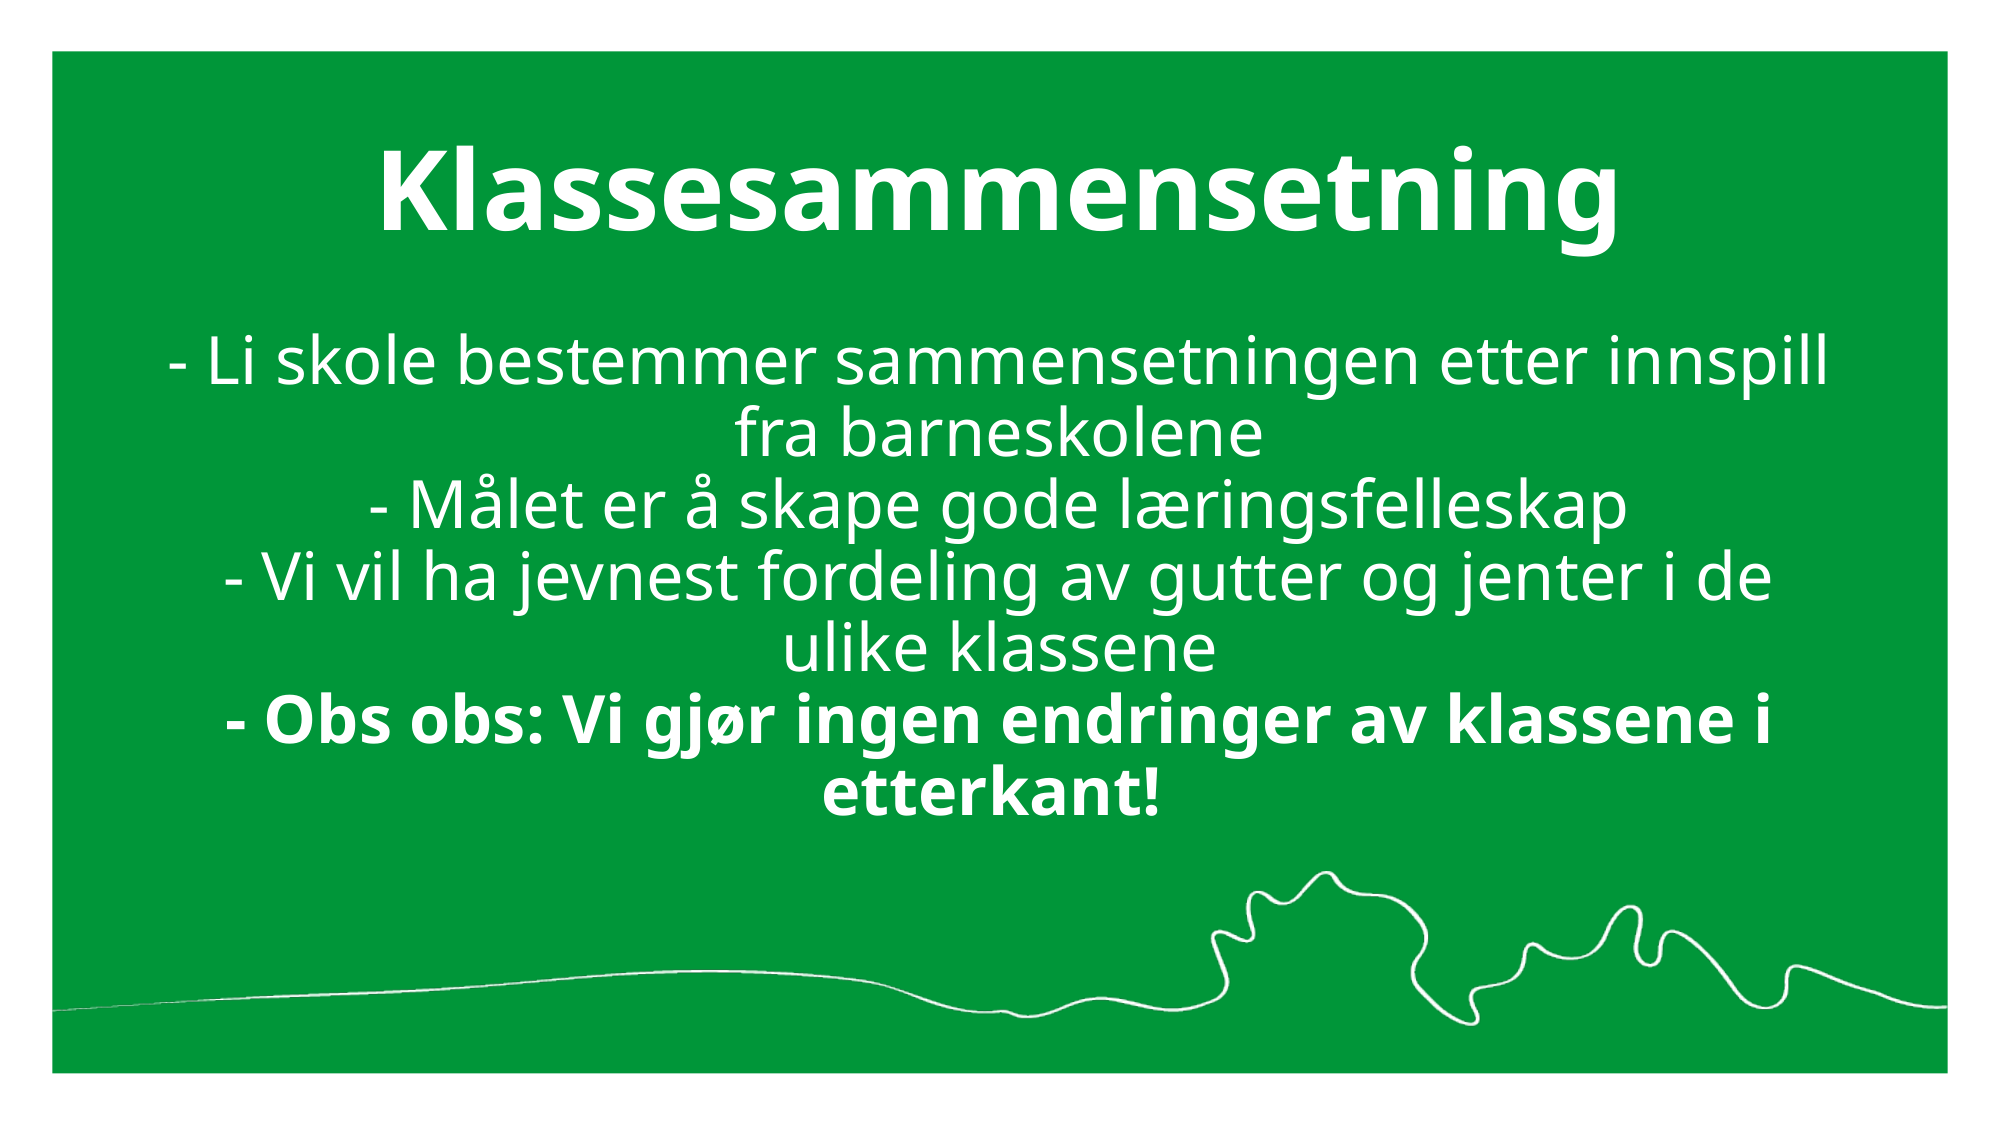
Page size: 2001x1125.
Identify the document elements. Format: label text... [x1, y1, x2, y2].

picture [52, 871, 1948, 1031]
title Klassesammensetning - Li skole bestemmer sammensetningen etter innspill fra barneskolene - Målet er å skape gode læringsfelleskap - Vi vil ha jevnest fordeling av gutter og jenter i de ulike klassene - Obs obs: Vi gjør ingen endringer av klassene i etterkant! [150, 272, 1850, 837]
